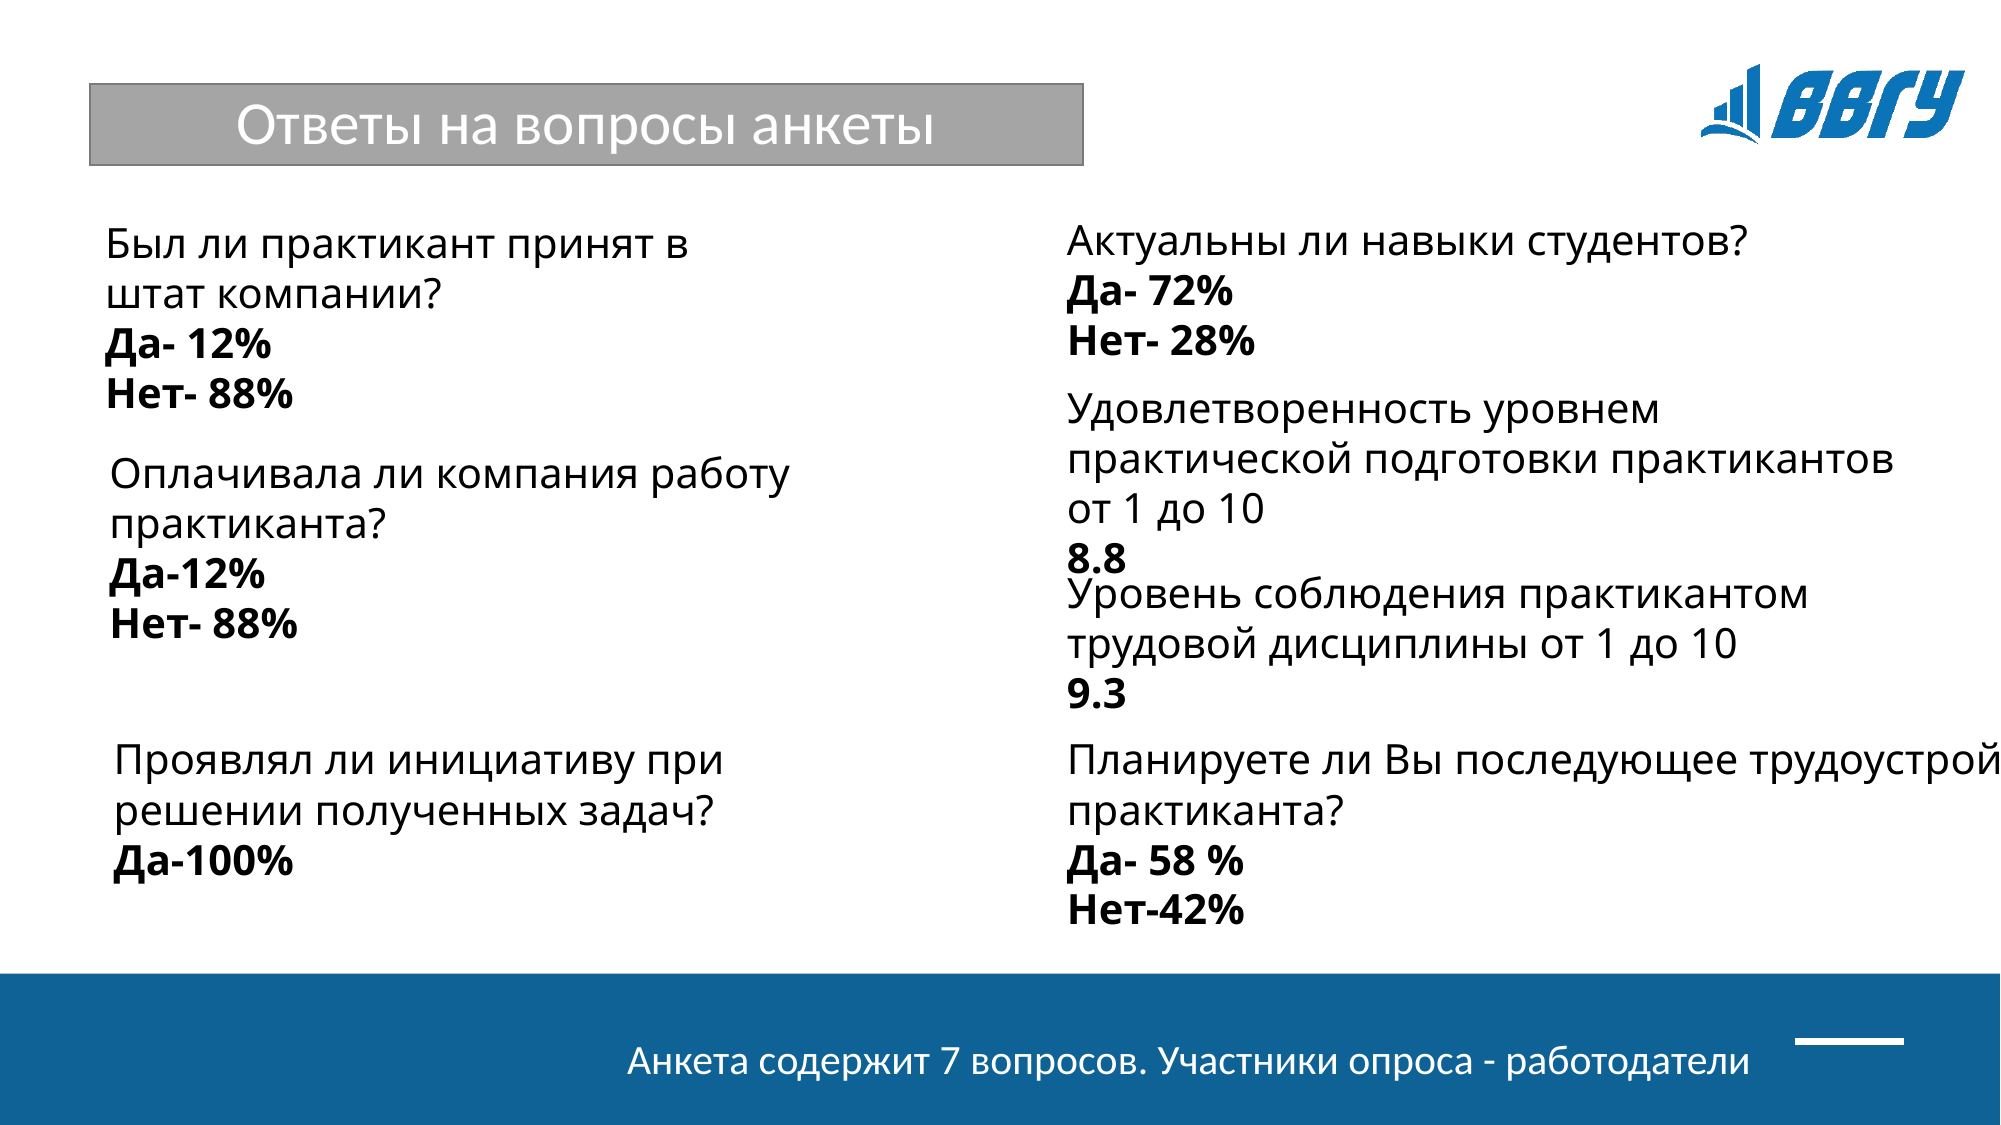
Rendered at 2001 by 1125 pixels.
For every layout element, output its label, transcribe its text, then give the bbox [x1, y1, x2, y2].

text_box Актуальны ли навыки студентов? Да- 72% Нет- 28% [1052, 206, 1879, 372]
picture [1676, 0, 2000, 230]
text_box [0, 972, 2000, 1125]
text_box Анкета содержит 7 вопросов. Участники опроса - работодатели [172, 1000, 1766, 1091]
text_box Проявлял ли инициативу при решении полученных задач? Да-100% [99, 725, 819, 941]
text_box Оплачивала ли компания работу практиканта? Да-12% Нет- 88% [94, 438, 823, 654]
text_box Удовлетворенность уровнем практической подготовки практикантов от 1 до 10 8.8 [1052, 374, 1941, 559]
text_box Планируете ли Вы последующее трудоустройство практиканта? Да- 58 % Нет-42% [1052, 725, 2000, 941]
text_box Был ли практикант принят в штат компании? Да- 12% Нет- 88% [90, 209, 783, 425]
text_box Ответы на вопросы анкеты [89, 83, 1084, 166]
text_box Уровень соблюдения практикантом трудовой дисциплины от 1 до 10 9.3 [1052, 559, 1984, 725]
